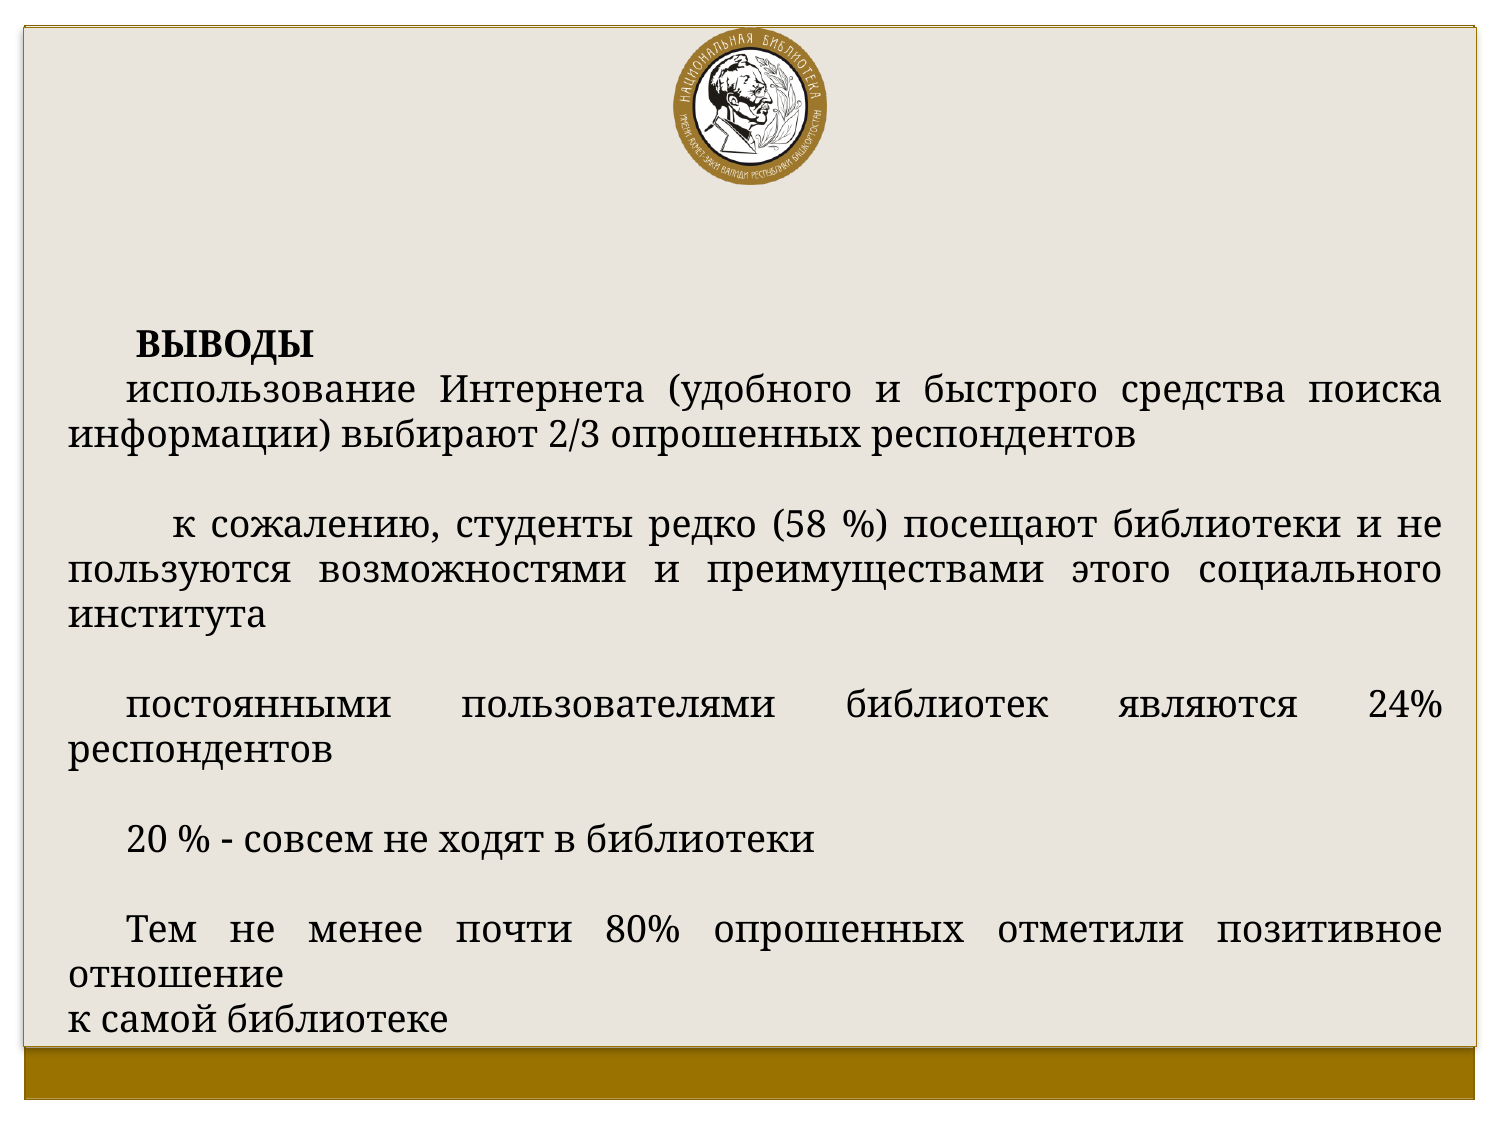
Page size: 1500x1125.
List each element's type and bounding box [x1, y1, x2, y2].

text_box [23, 27, 1477, 1047]
